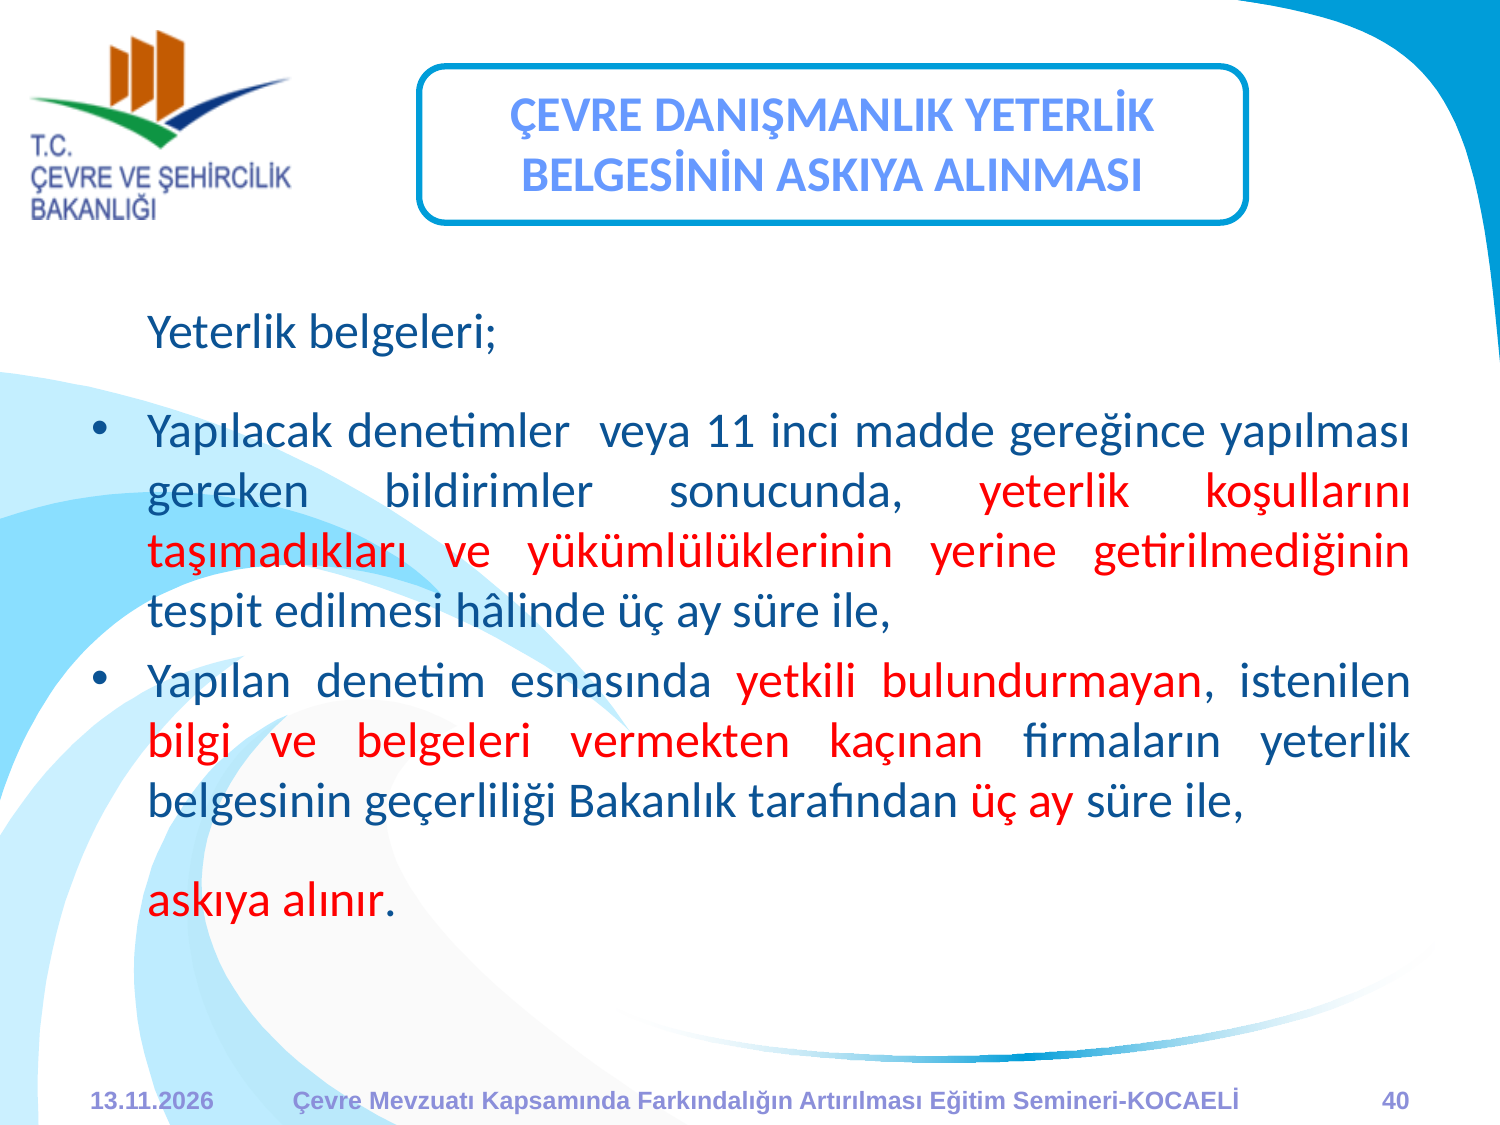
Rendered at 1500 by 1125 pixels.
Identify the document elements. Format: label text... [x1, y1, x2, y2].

picture [29, 30, 292, 220]
slide_number 40 [1282, 1069, 1425, 1125]
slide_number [75, 1069, 277, 1125]
text_box Yeterlik belgeleri; Yapılacak denetimler veya 11 inci madde gereğince yapılması gereken bildirimler sonucunda, yeterlik koşullarını taşımadıkları ve yükümlülüklerinin yerine getirilmediğinin tespit edilmesi hâlinde üç ay süre ile, Yapılan denetim esnasında yetkili bulundurmayan, istenilen bilgi ve belgeleri vermekten kaçınan firmaların yeterlik belgesinin geçerliliği Bakanlık tarafından üç ay süre ile, askıya alınır. [76, 290, 1427, 1035]
text_box ÇEVRE DANIŞMANLIK YETERLİK BELGESİNİN ASKIYA ALINMASI [417, 64, 1249, 225]
footer Çevre Mevzuatı Kapsamında Farkındalığın Artırılması Eğitim Semineri-KOCAELİ [277, 1069, 1282, 1125]
